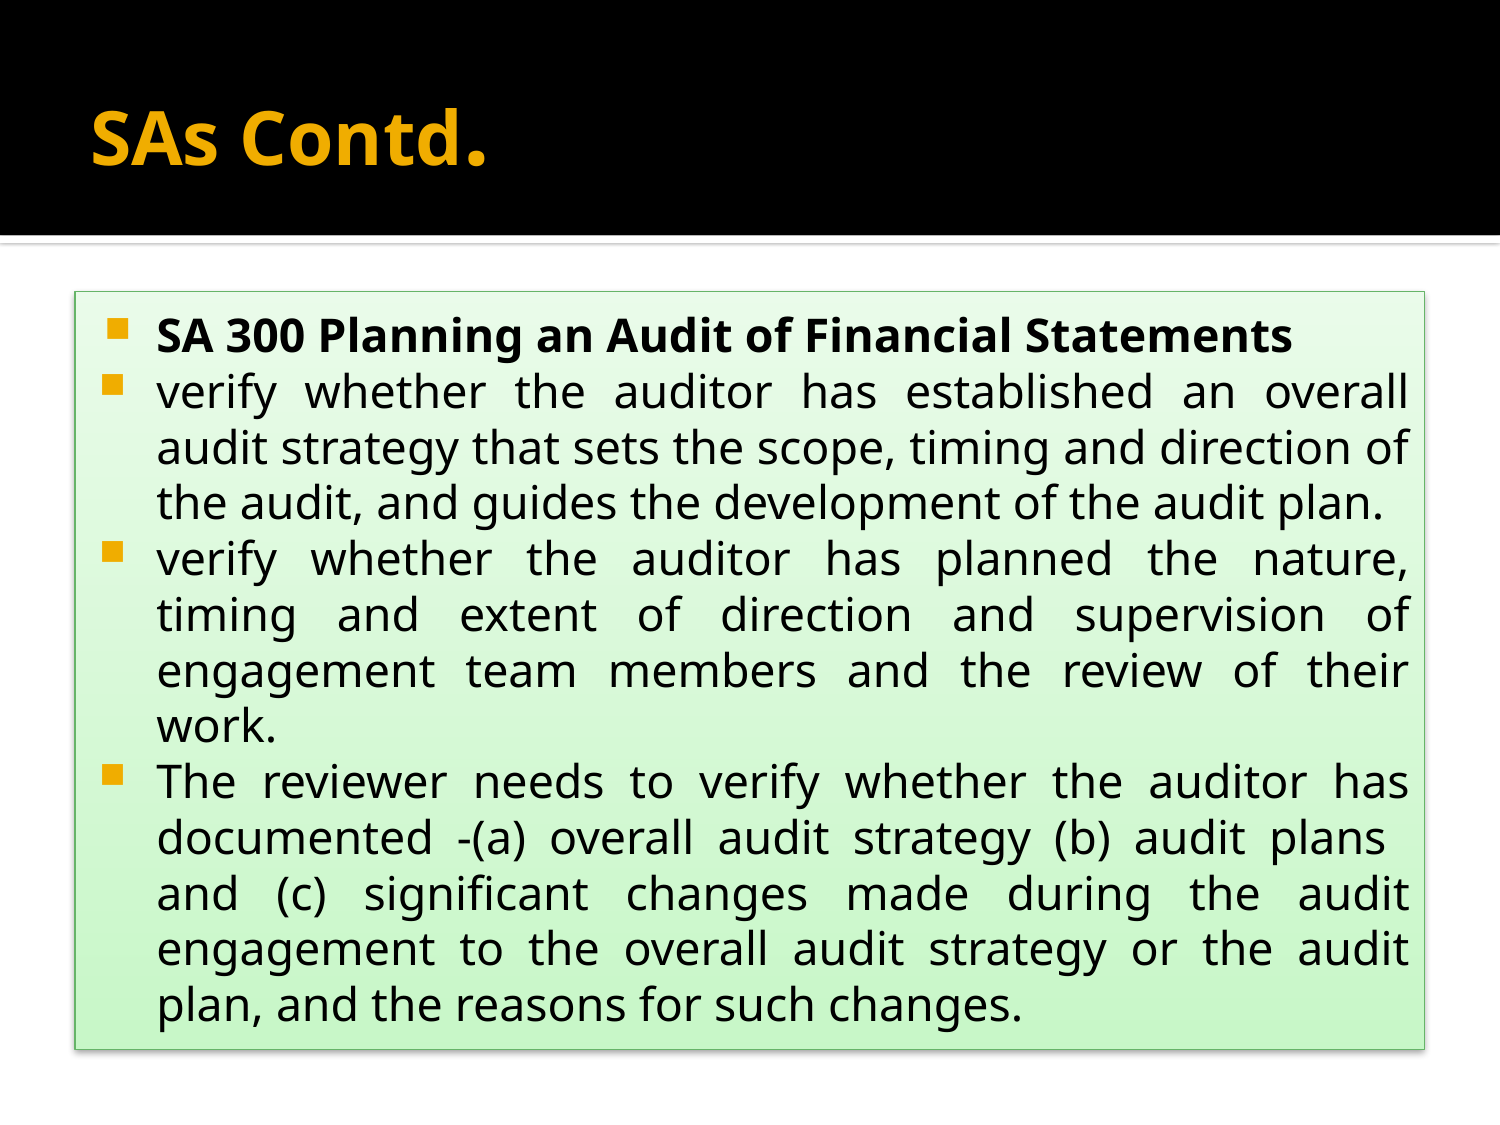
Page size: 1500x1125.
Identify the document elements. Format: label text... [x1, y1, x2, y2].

list SA 300 Planning an Audit of Financial Statements verify whether the auditor has established an overall audit strategy that sets the scope, timing and direction of the audit, and guides the development of the audit plan. verify whether the auditor has planned the nature, timing and extent of direction and supervision of engagement team members and the review of their work. The reviewer needs to verify whether the auditor has documented -(a) overall audit strategy (b) audit plans and (c) significant changes made during the audit engagement to the overall audit strategy or the audit plan, and the reasons for such changes. [74, 291, 1425, 1050]
title SAs Contd. [75, 25, 1425, 231]
